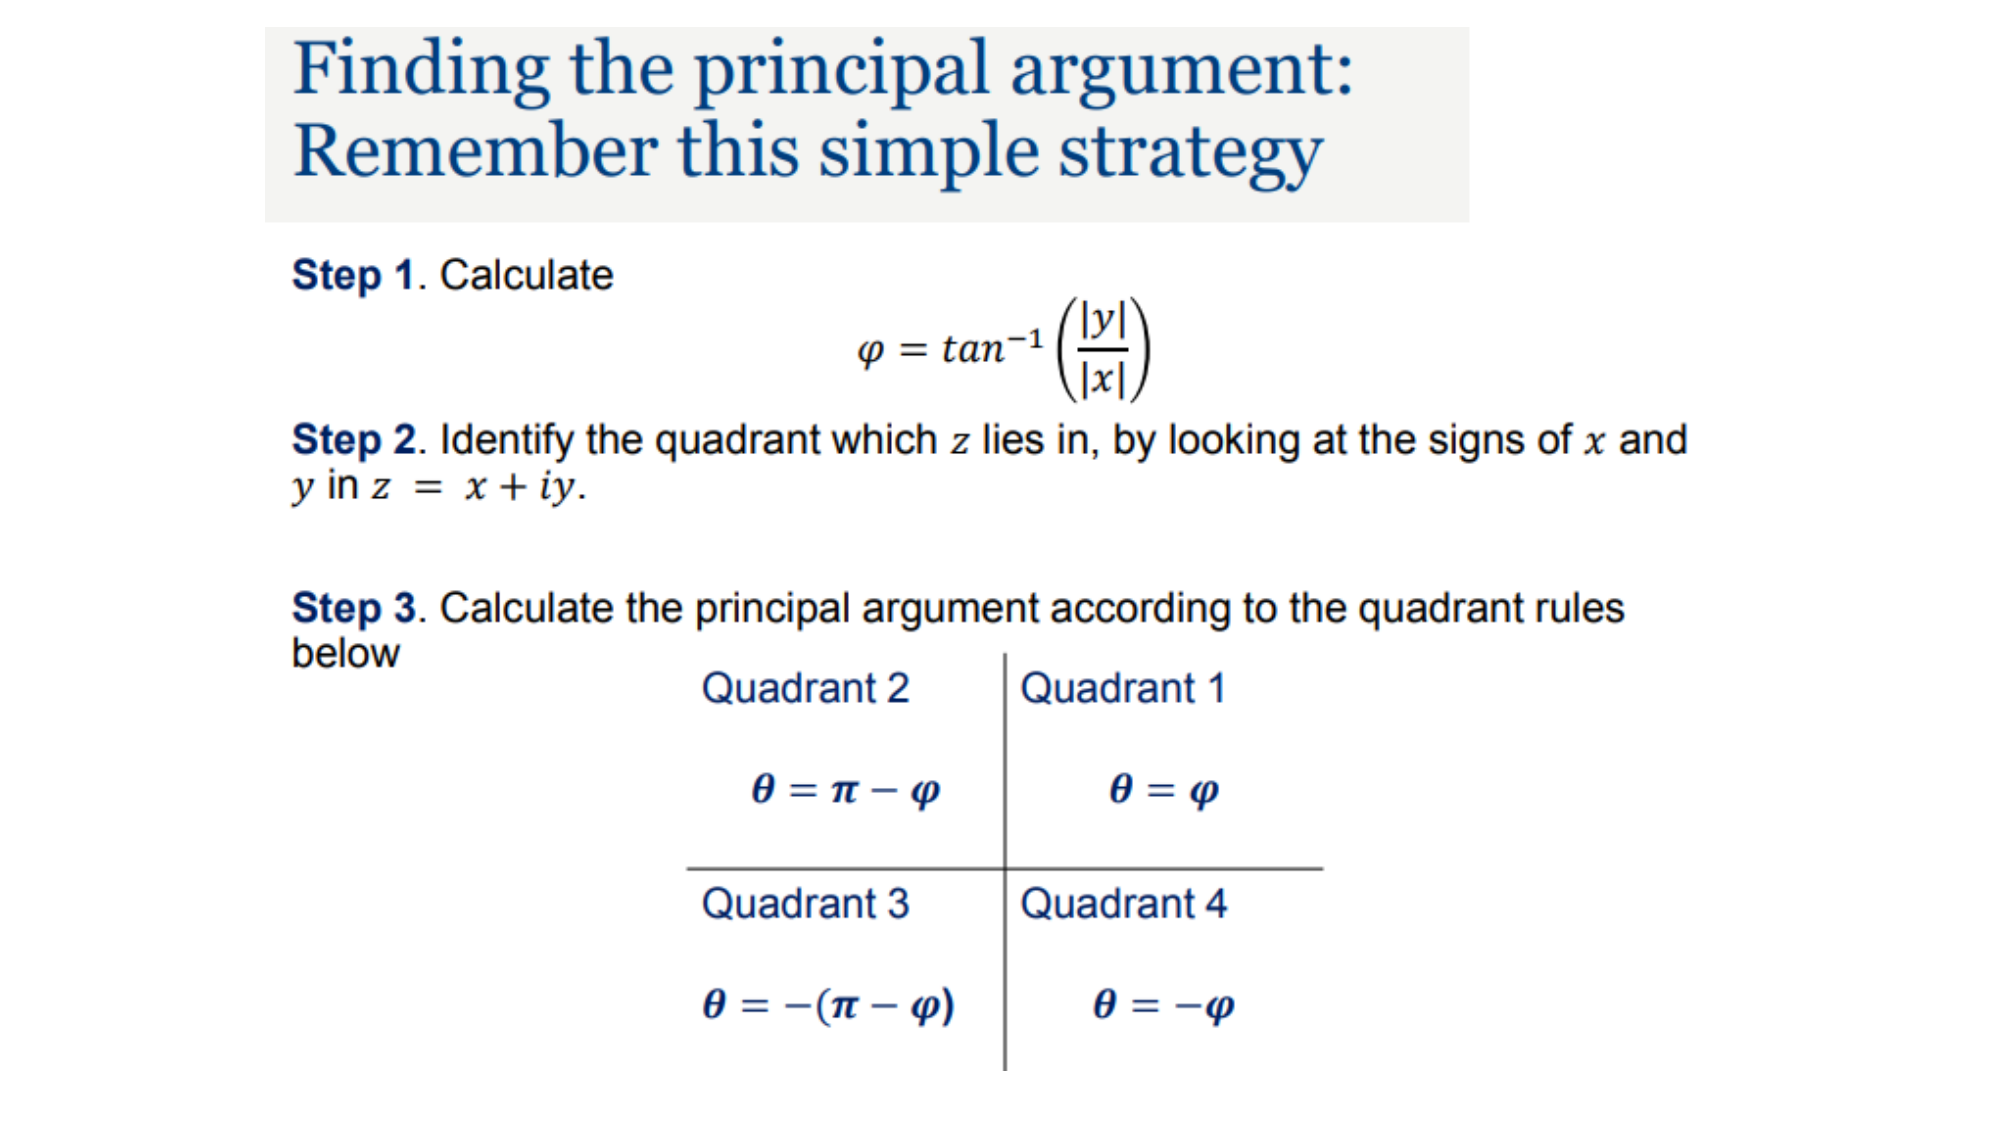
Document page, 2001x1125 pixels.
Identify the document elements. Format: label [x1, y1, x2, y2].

picture [265, 27, 1703, 1071]
